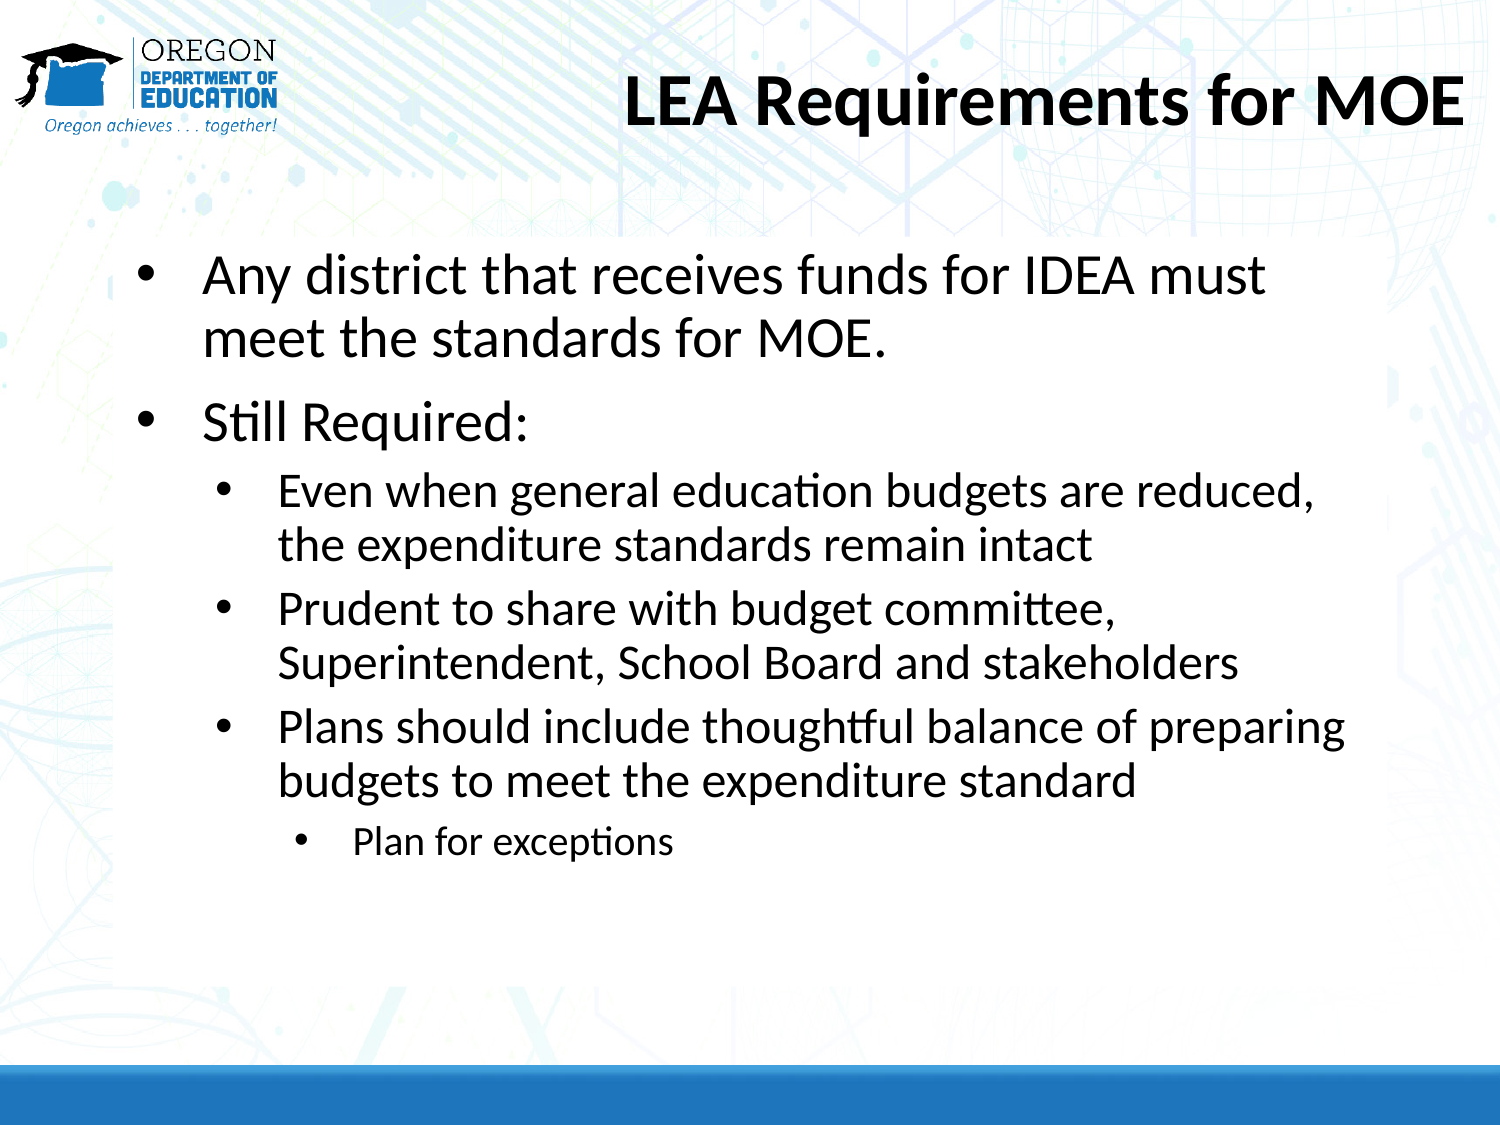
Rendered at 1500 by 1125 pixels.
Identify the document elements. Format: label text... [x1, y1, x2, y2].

title LEA Requirements for MOE [308, 18, 1482, 185]
list Any district that receives funds for IDEA must meet the standards for MOE. Still Required: Even when general education budgets are reduced, the expenditure standards remain intact Prudent to share with budget committee, Superintendent, School Board and stakeholders Plans should include thoughtful balance of preparing budgets to meet the expenditure standard Plan for exceptions [112, 236, 1388, 987]
picture [0, 0, 1500, 1125]
